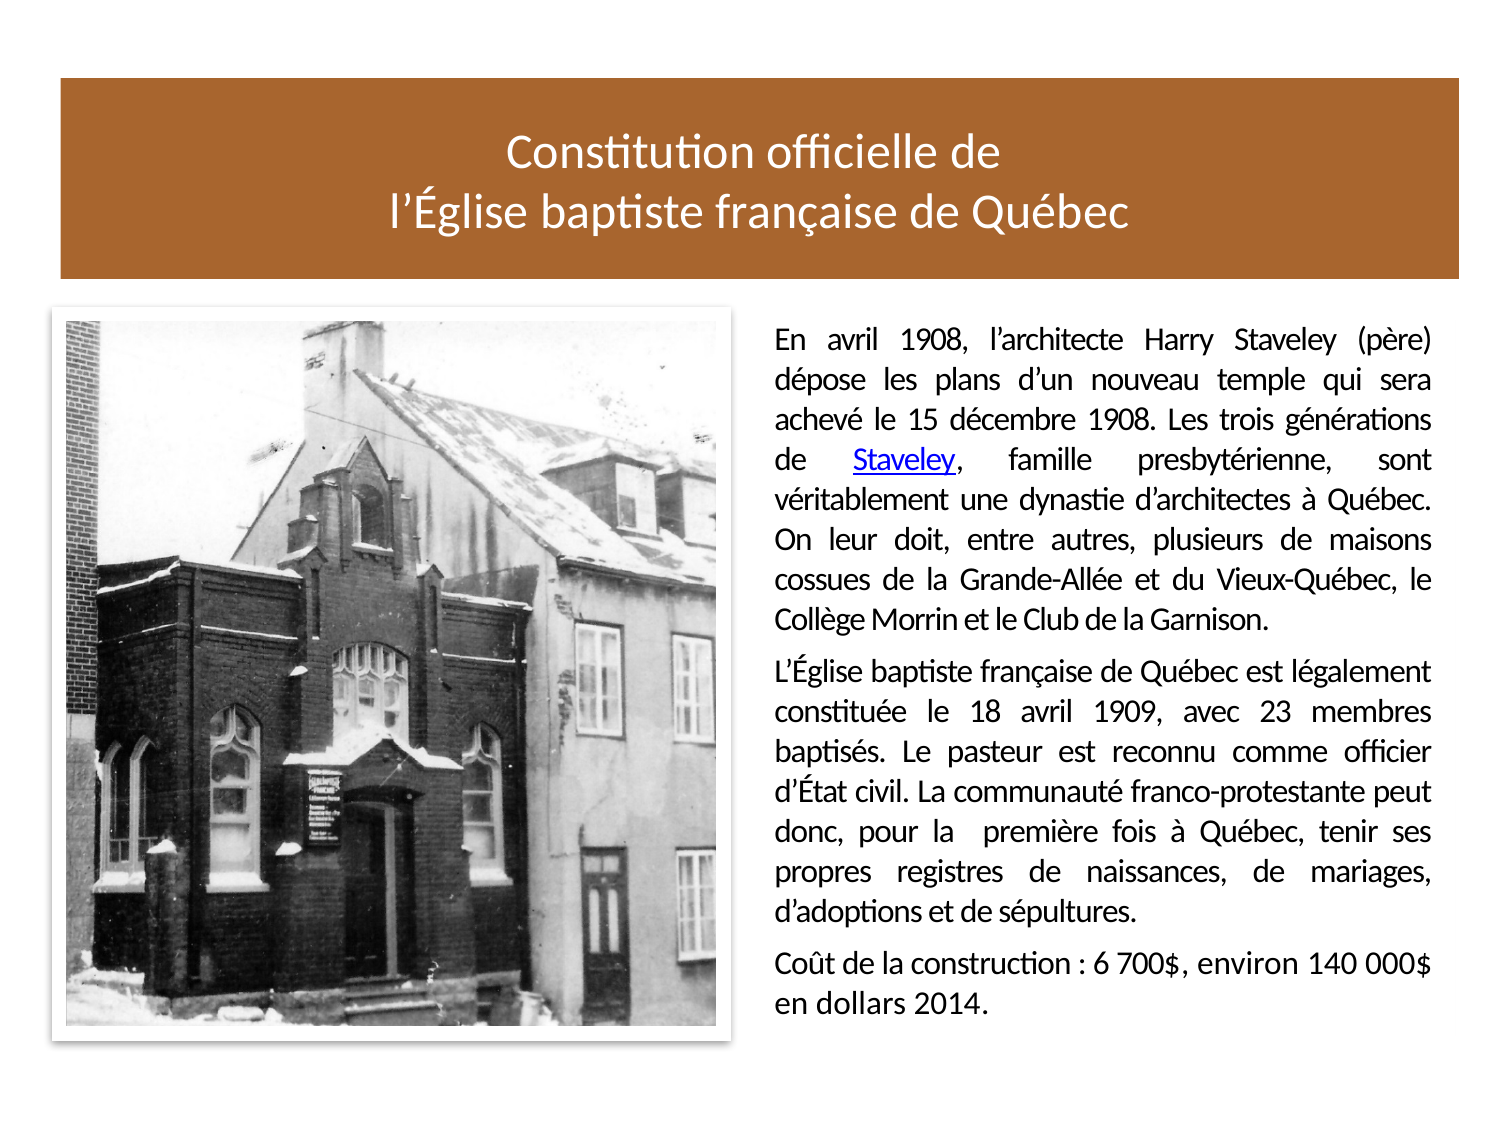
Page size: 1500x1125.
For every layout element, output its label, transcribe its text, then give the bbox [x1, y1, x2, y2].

title Constitution officielle de l’Église baptiste française de Québec [59, 76, 1461, 281]
picture [66, 321, 717, 1027]
text_box En avril 1908, l’architecte Harry Staveley (père) dépose les plans d’un nouveau temple qui sera achevé le 15 décembre 1908. Les trois générations de Staveley, famille presbytérienne, sont véritablement une dynastie d’architectes à Québec. On leur doit, entre autres, plusieurs de maisons cossues de la Grande-Allée et du Vieux-Québec, le Collège Morrin et le Club de la Garnison. L’Église baptiste française de Québec est légalement constituée le 18 avril 1909, avec 23 membres baptisés. Le pasteur est reconnu comme officier d’État civil. La communauté franco-protestante peut donc, pour la première fois à Québec, tenir ses propres registres de naissances, de mariages, d’adoptions et de sépultures. Coût de la construction : 6 700$, environ 140 000$ en dollars 2014. [759, 310, 1447, 1029]
